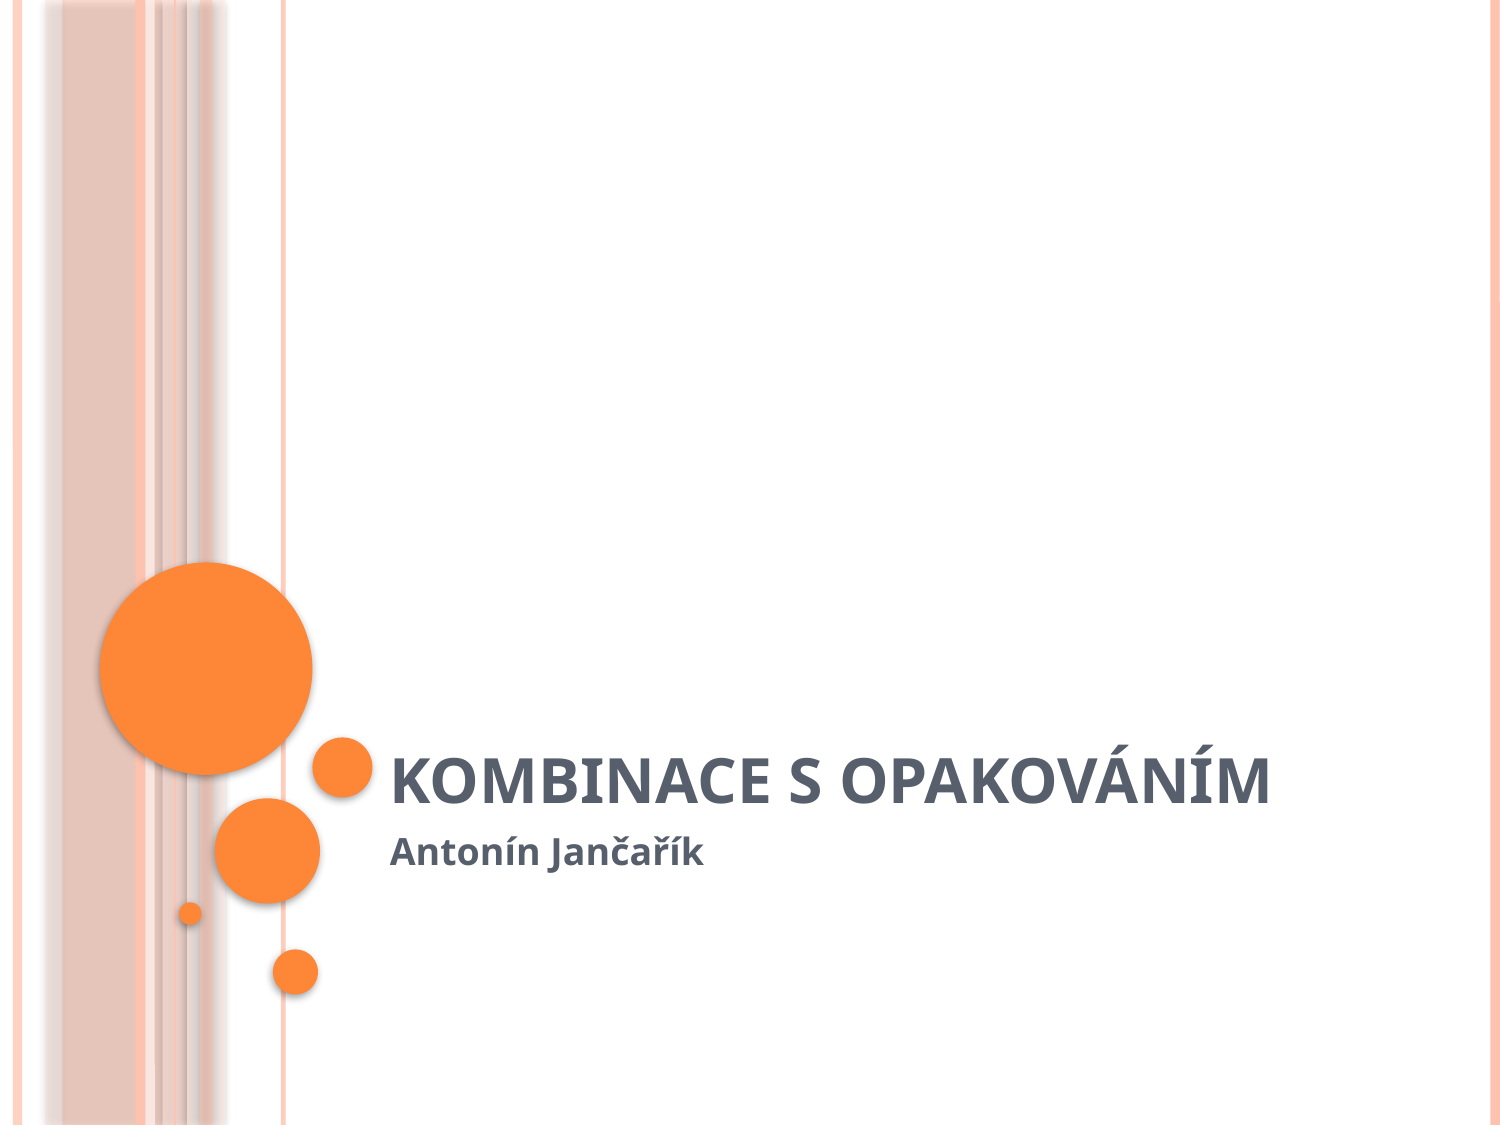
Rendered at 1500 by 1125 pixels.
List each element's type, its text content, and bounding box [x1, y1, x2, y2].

subtitle Antonín Jančařík [375, 820, 1388, 1046]
title Kombinace s opakováním [375, 512, 1388, 820]
